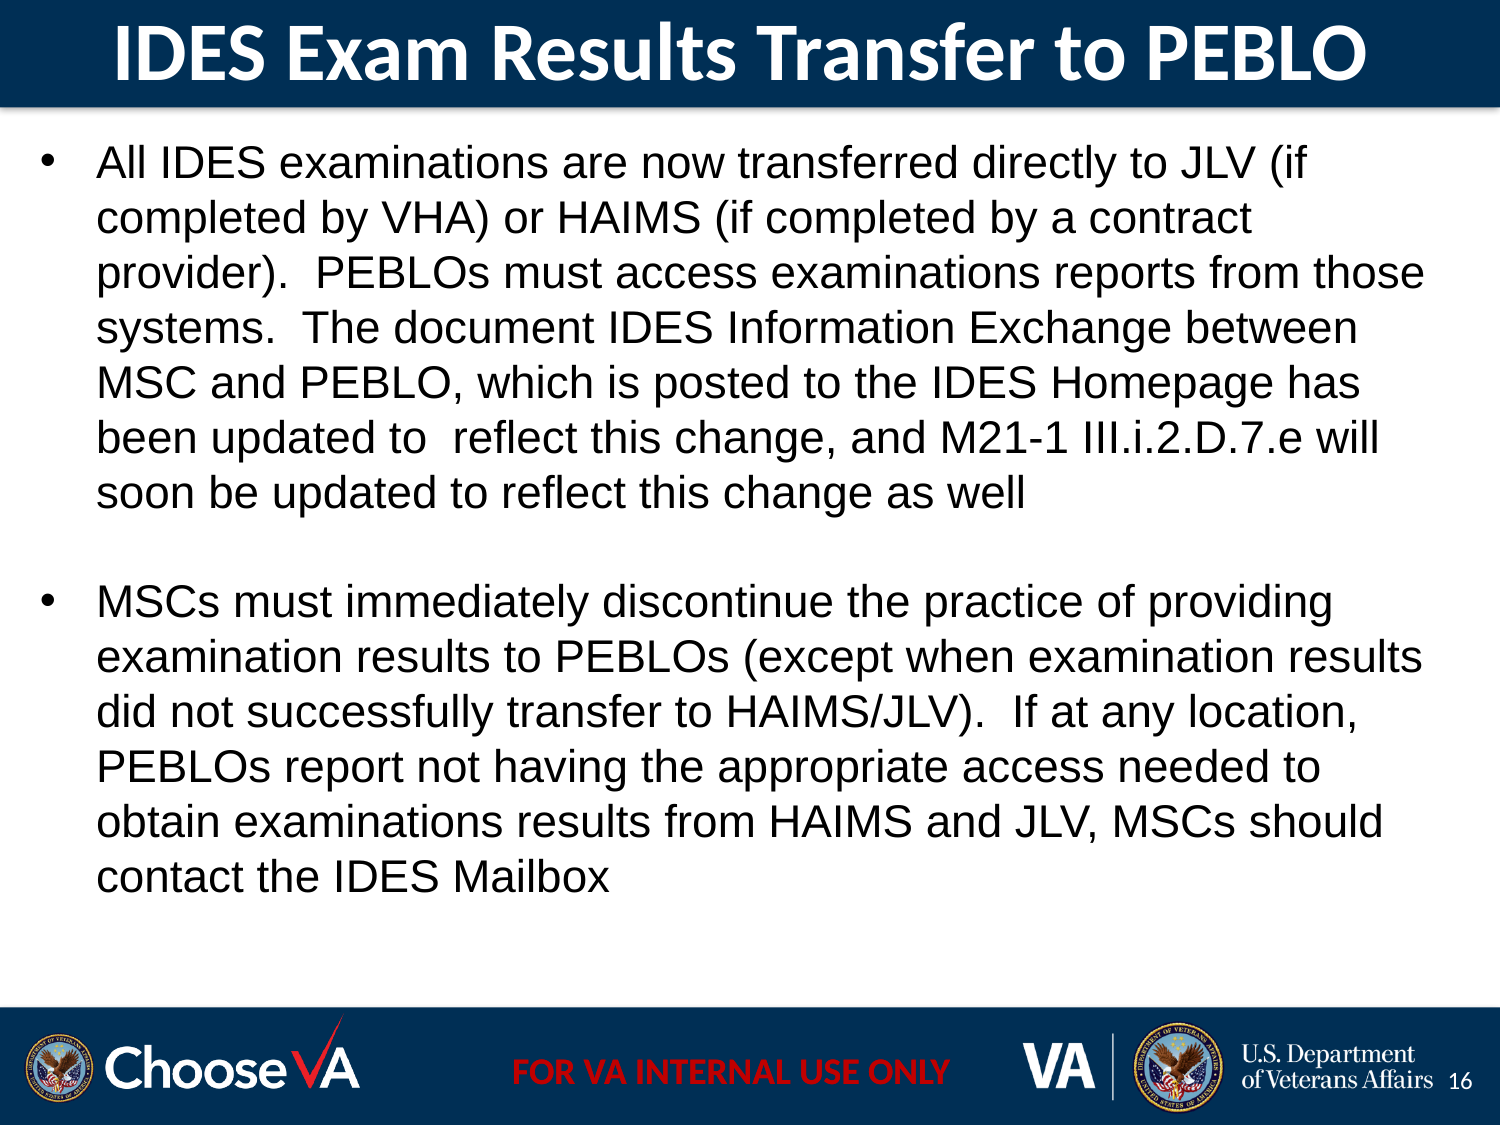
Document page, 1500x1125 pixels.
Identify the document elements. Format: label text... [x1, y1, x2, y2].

picture [24, 1012, 360, 1103]
slide_number 16 [1425, 1049, 1489, 1110]
title IDES Exam Results Transfer to PEBLO [0, 0, 1500, 108]
text_box All IDES examinations are now transferred directly to JLV (if completed by VHA) or HAIMS (if completed by a contract provider). PEBLOs must access examinations reports from those systems. The document IDES Information Exchange between MSC and PEBLO, which is posted to the IDES Homepage has been updated to reflect this change, and M21-1 III.i.2.D.7.e will soon be updated to reflect this change as well MSCs must immediately discontinue the practice of providing examination results to PEBLOs (except when examination results did not successfully transfer to HAIMS/JLV). If at any location, PEBLOs report not having the appropriate access needed to obtain examinations results from HAIMS and JLV, MSCs should contact the IDES Mailbox [24, 124, 1458, 910]
picture [1017, 1014, 1438, 1120]
